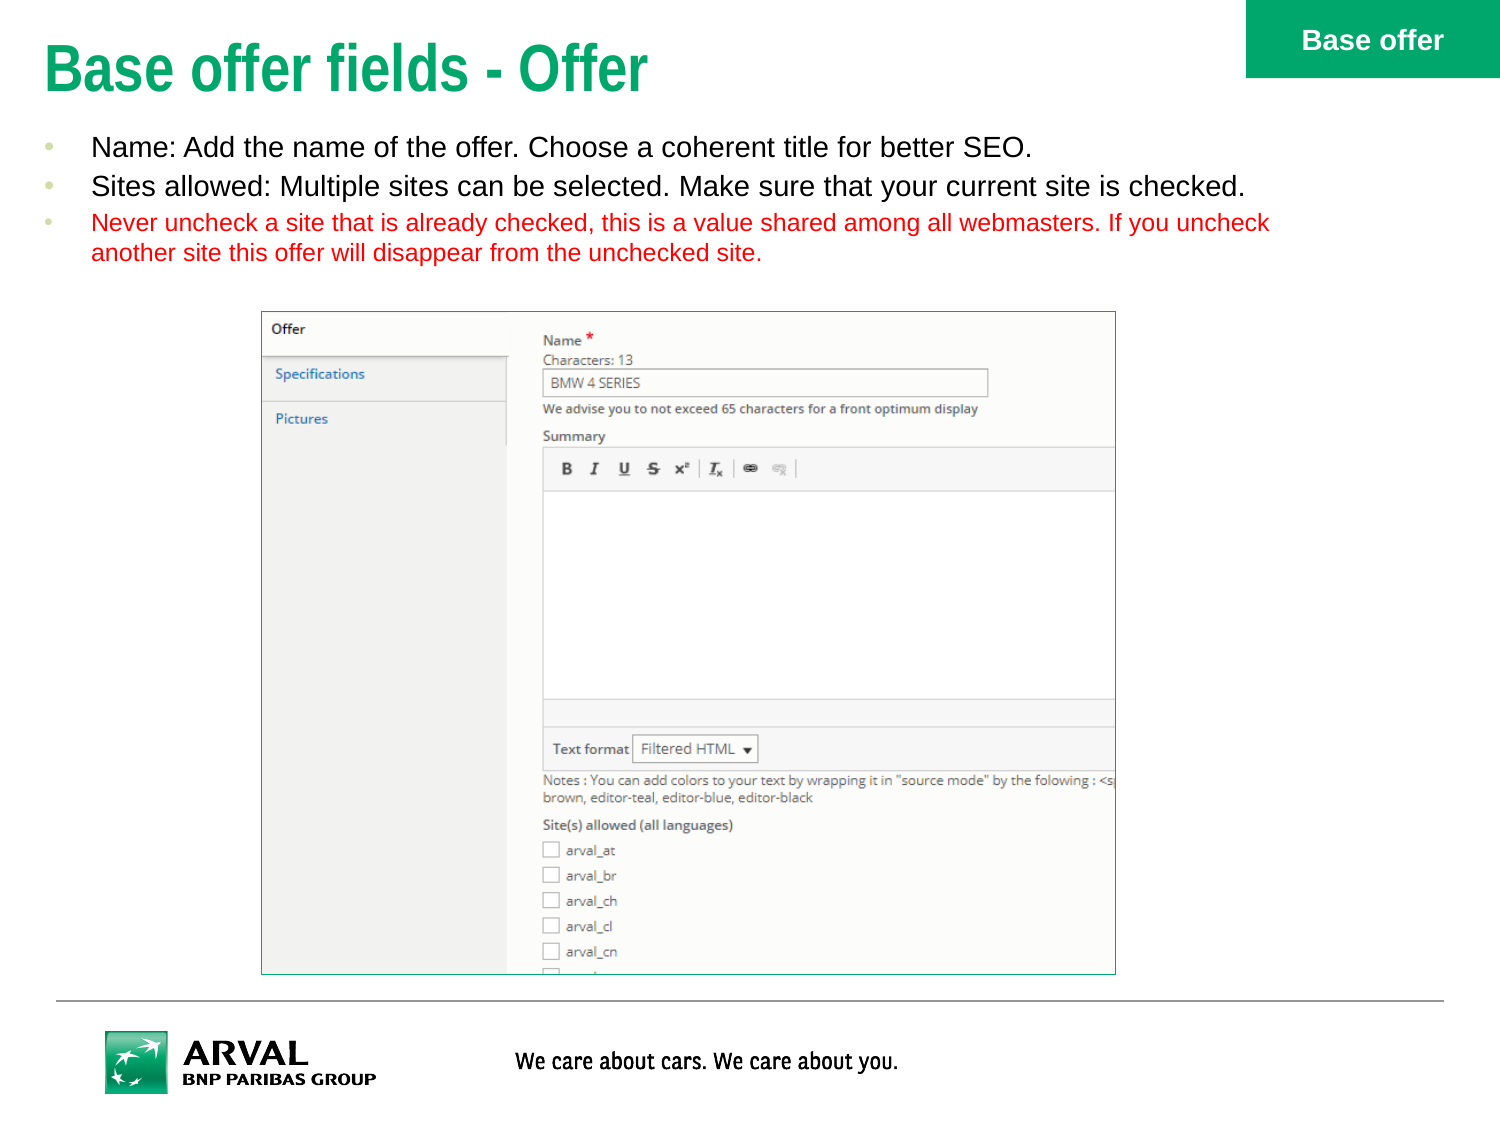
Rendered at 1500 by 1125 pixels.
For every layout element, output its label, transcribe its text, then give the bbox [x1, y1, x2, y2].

text_box Name: Add the name of the offer. Choose a coherent title for better SEO. Sites allowed: Multiple sites can be selected. Make sure that your current site is checked. Never uncheck a site that is already checked, this is a value shared among all webmasters. If you uncheck another site this offer will disappear from the unchecked site. [44, 128, 1333, 332]
title Base offer fields - Offer [44, 25, 1305, 99]
picture [105, 1031, 376, 1094]
picture [515, 1051, 897, 1074]
text_box Base offer [1244, 0, 1500, 80]
picture [260, 311, 1117, 975]
